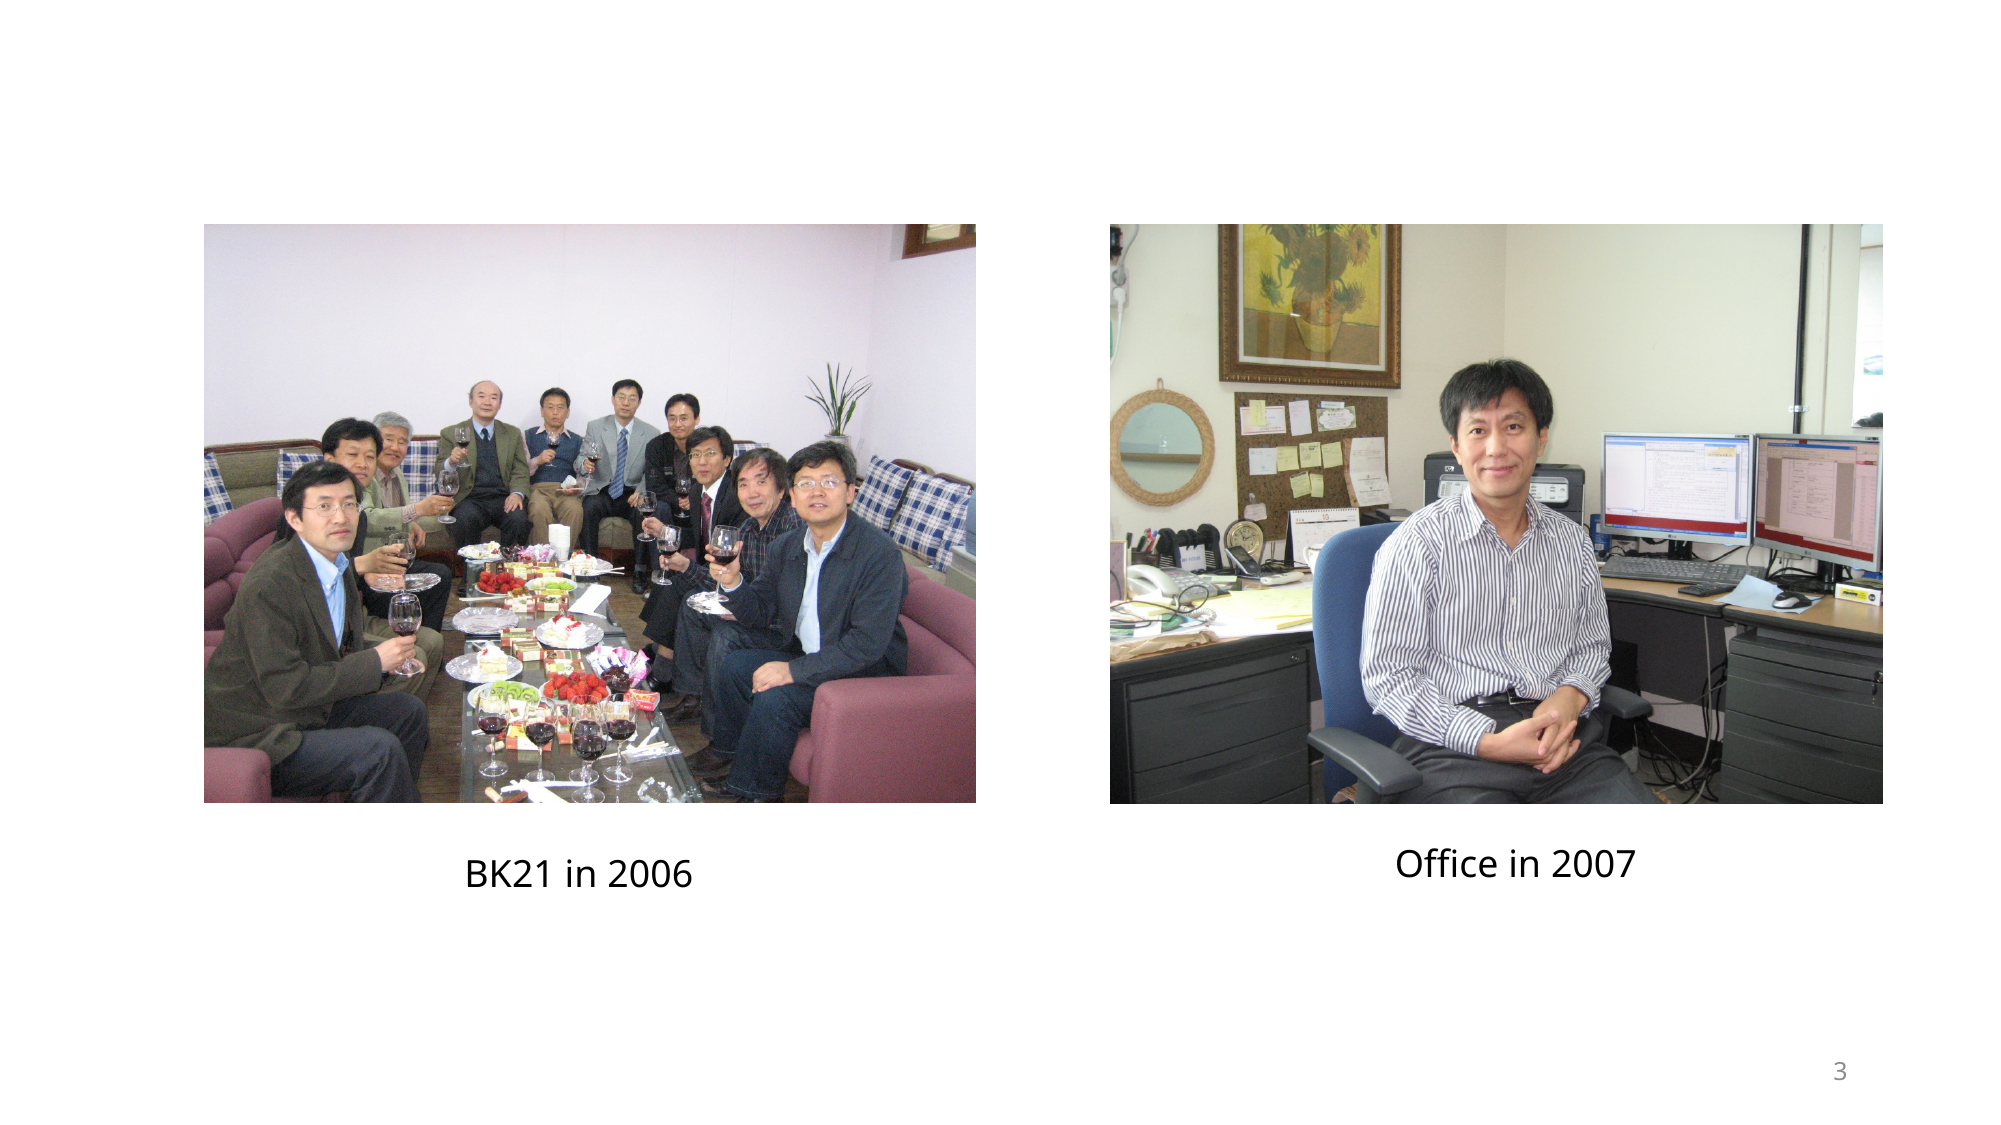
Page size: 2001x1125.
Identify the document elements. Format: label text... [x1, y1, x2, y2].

picture [204, 224, 976, 803]
picture [1110, 224, 1883, 804]
text_box Office in 2007 [1380, 832, 1653, 892]
text_box BK21 in 2006 [449, 842, 709, 902]
slide_number 3 [1412, 1042, 1863, 1103]
